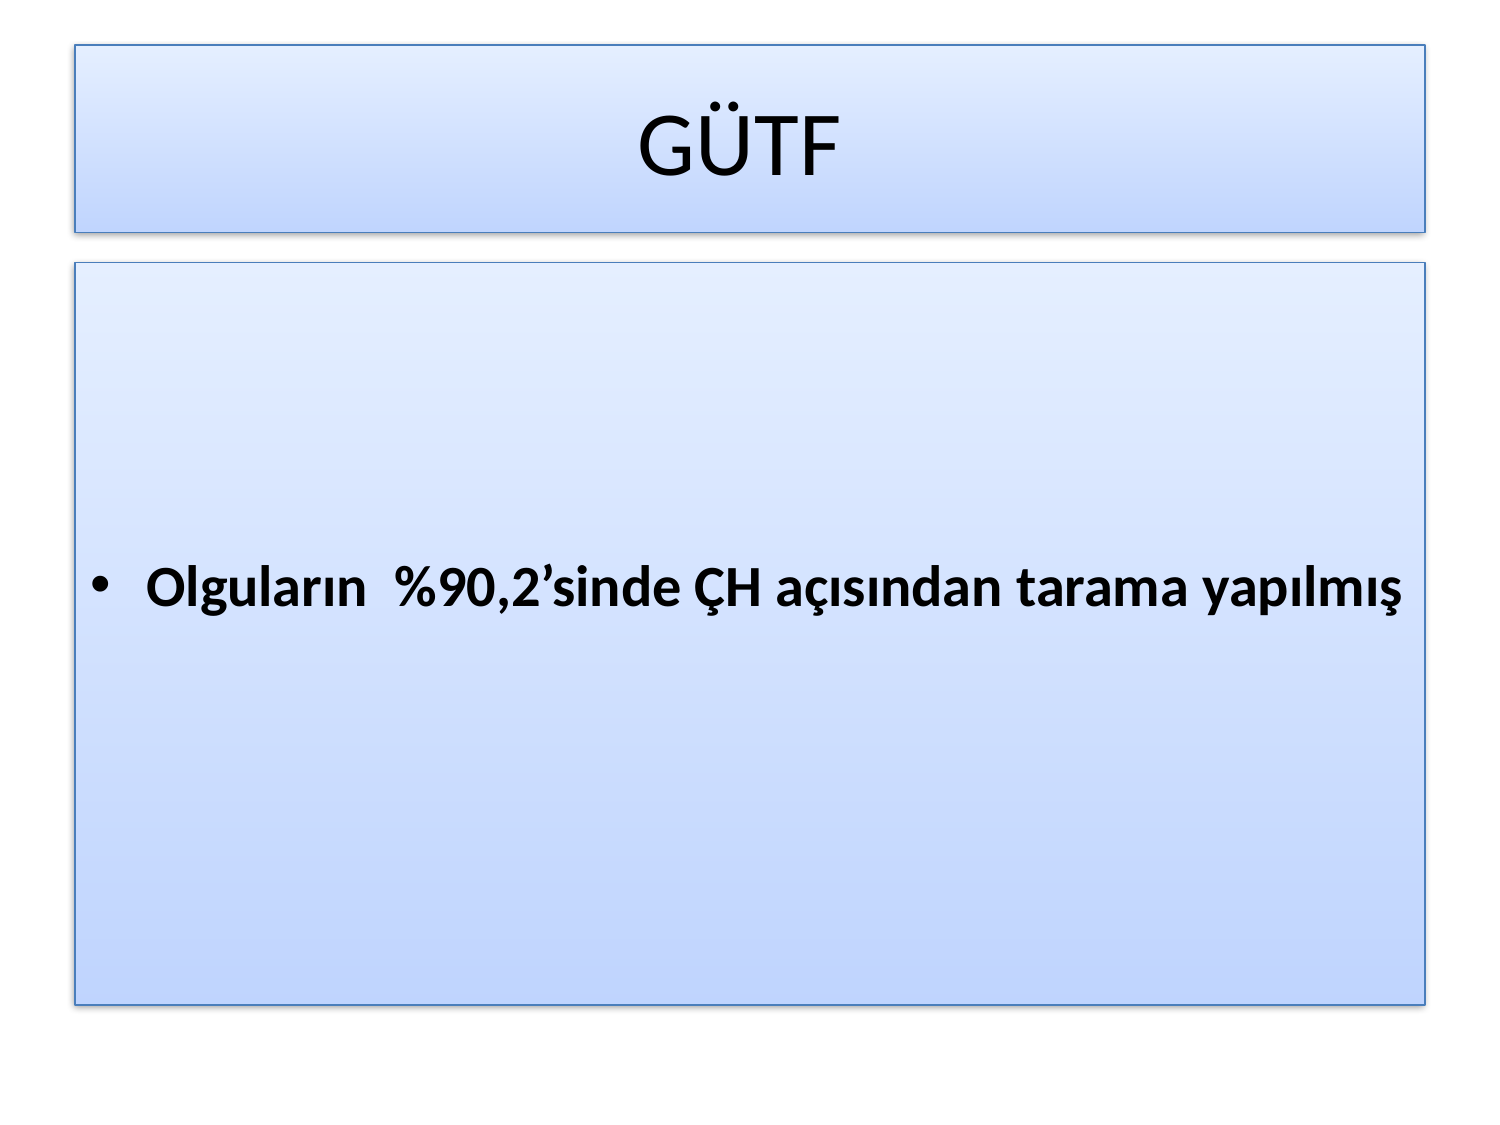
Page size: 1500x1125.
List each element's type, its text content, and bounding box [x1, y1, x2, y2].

title GÜTF [74, 44, 1426, 233]
list Olguların %90,2’sinde ÇH açısından tarama yapılmış [74, 262, 1426, 1006]
